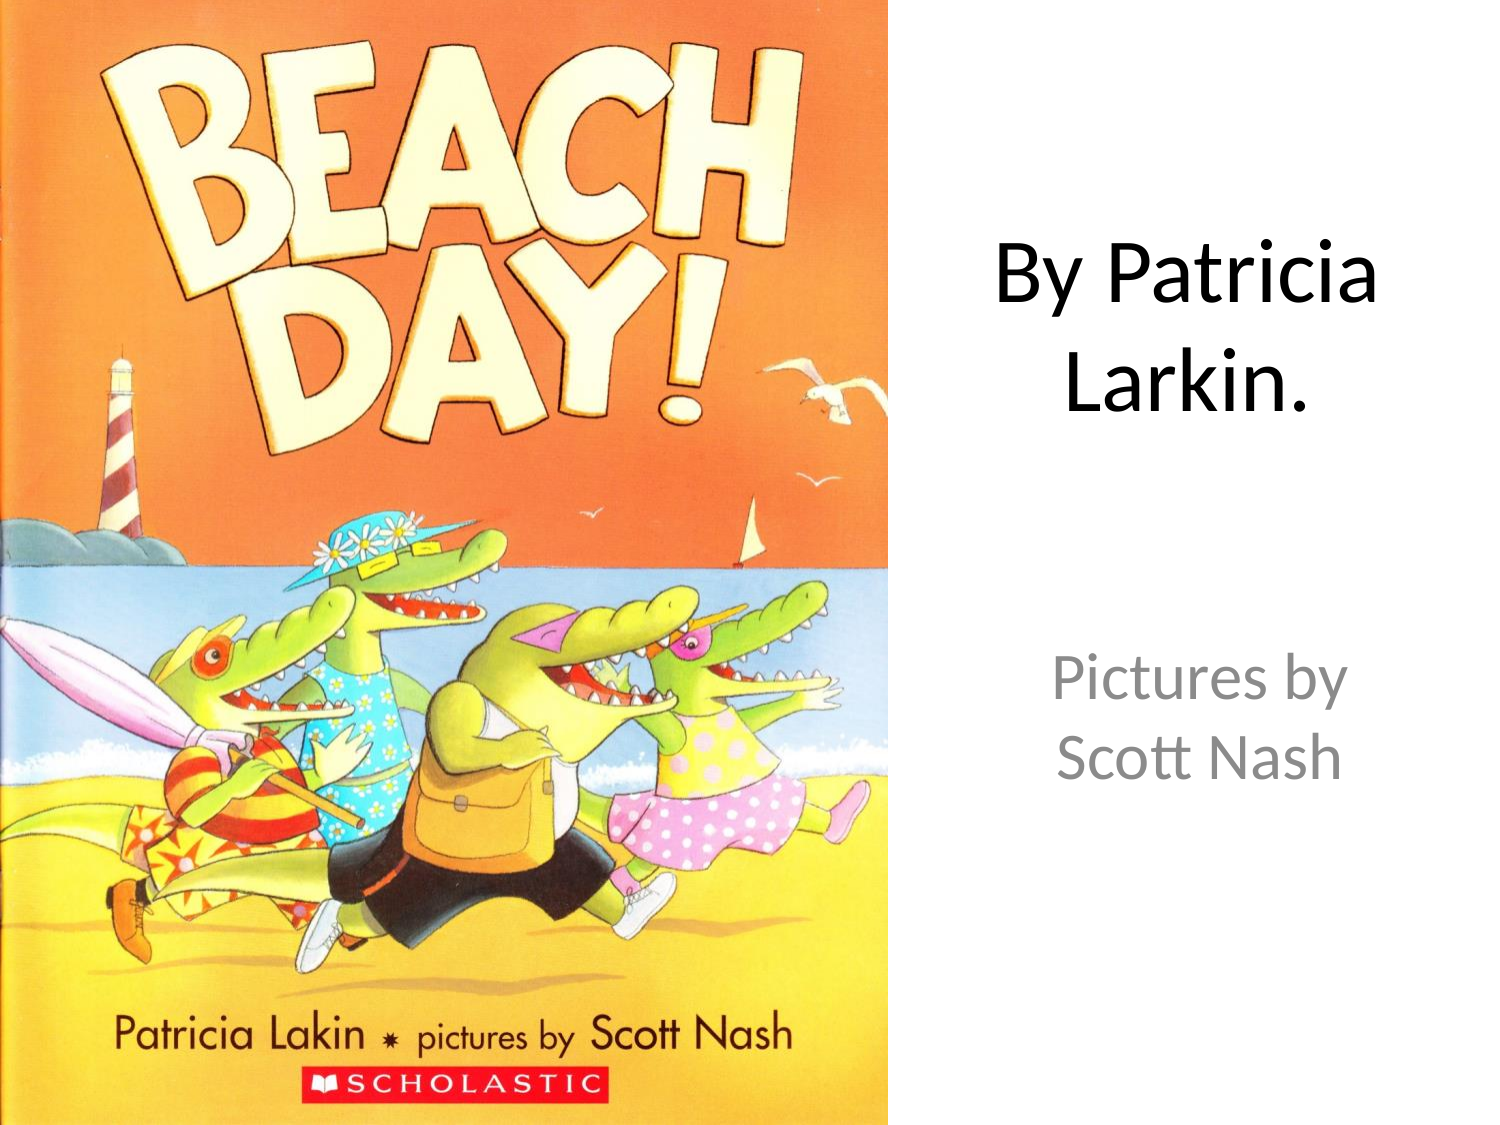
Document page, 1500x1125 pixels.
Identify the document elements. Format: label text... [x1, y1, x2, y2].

subtitle Pictures by Scott Nash [1025, 624, 1375, 913]
title By Patricia Larkin. [950, 50, 1425, 591]
picture [0, 0, 889, 1125]
